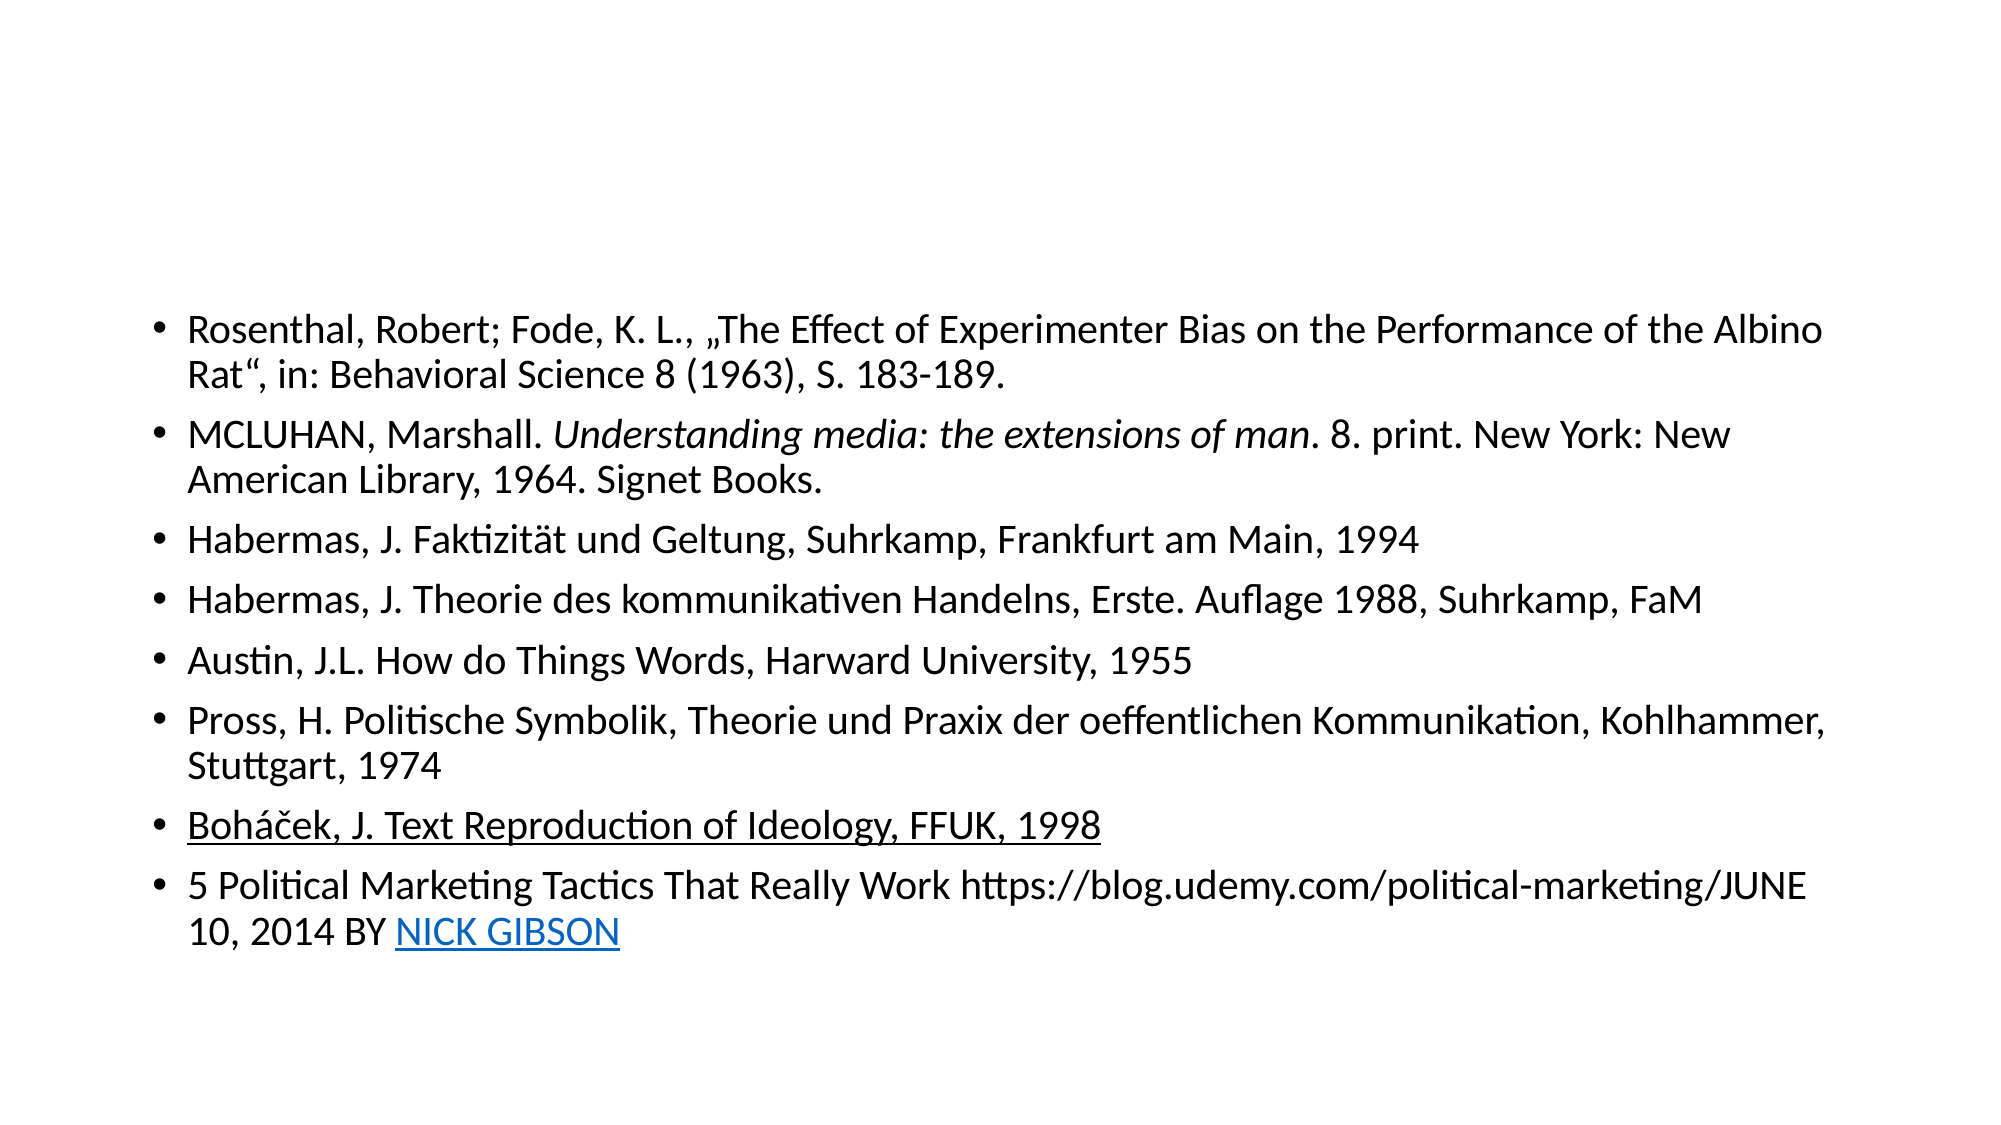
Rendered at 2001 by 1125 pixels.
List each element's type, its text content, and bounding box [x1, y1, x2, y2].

list Rosenthal, Robert; Fode, K. L., „The Effect of Experimenter Bias on the Performance of the Albino Rat“, in: Behavioral Science 8 (1963), S. 183-189. MCLUHAN, Marshall. Understanding media: the extensions of man. 8. print. New York: New American Library, 1964. Signet Books. Habermas, J. Faktizität und Geltung, Suhrkamp, Frankfurt am Main, 1994 Habermas, J. Theorie des kommunikativen Handelns, Erste. Auflage 1988, Suhrkamp, FaM Austin, J.L. How do Things Words, Harward University, 1955 Pross, H. Politische Symbolik, Theorie und Praxix der oeffentlichen Kommunikation, Kohlhammer, Stuttgart, 1974 Boháček, J. Text Reproduction of Ideology, FFUK, 1998 5 Political Marketing Tactics That Really Work https://blog.udemy.com/political-marketing/JUNE 10, 2014 BY NICK GIBSON [137, 299, 1863, 1014]
